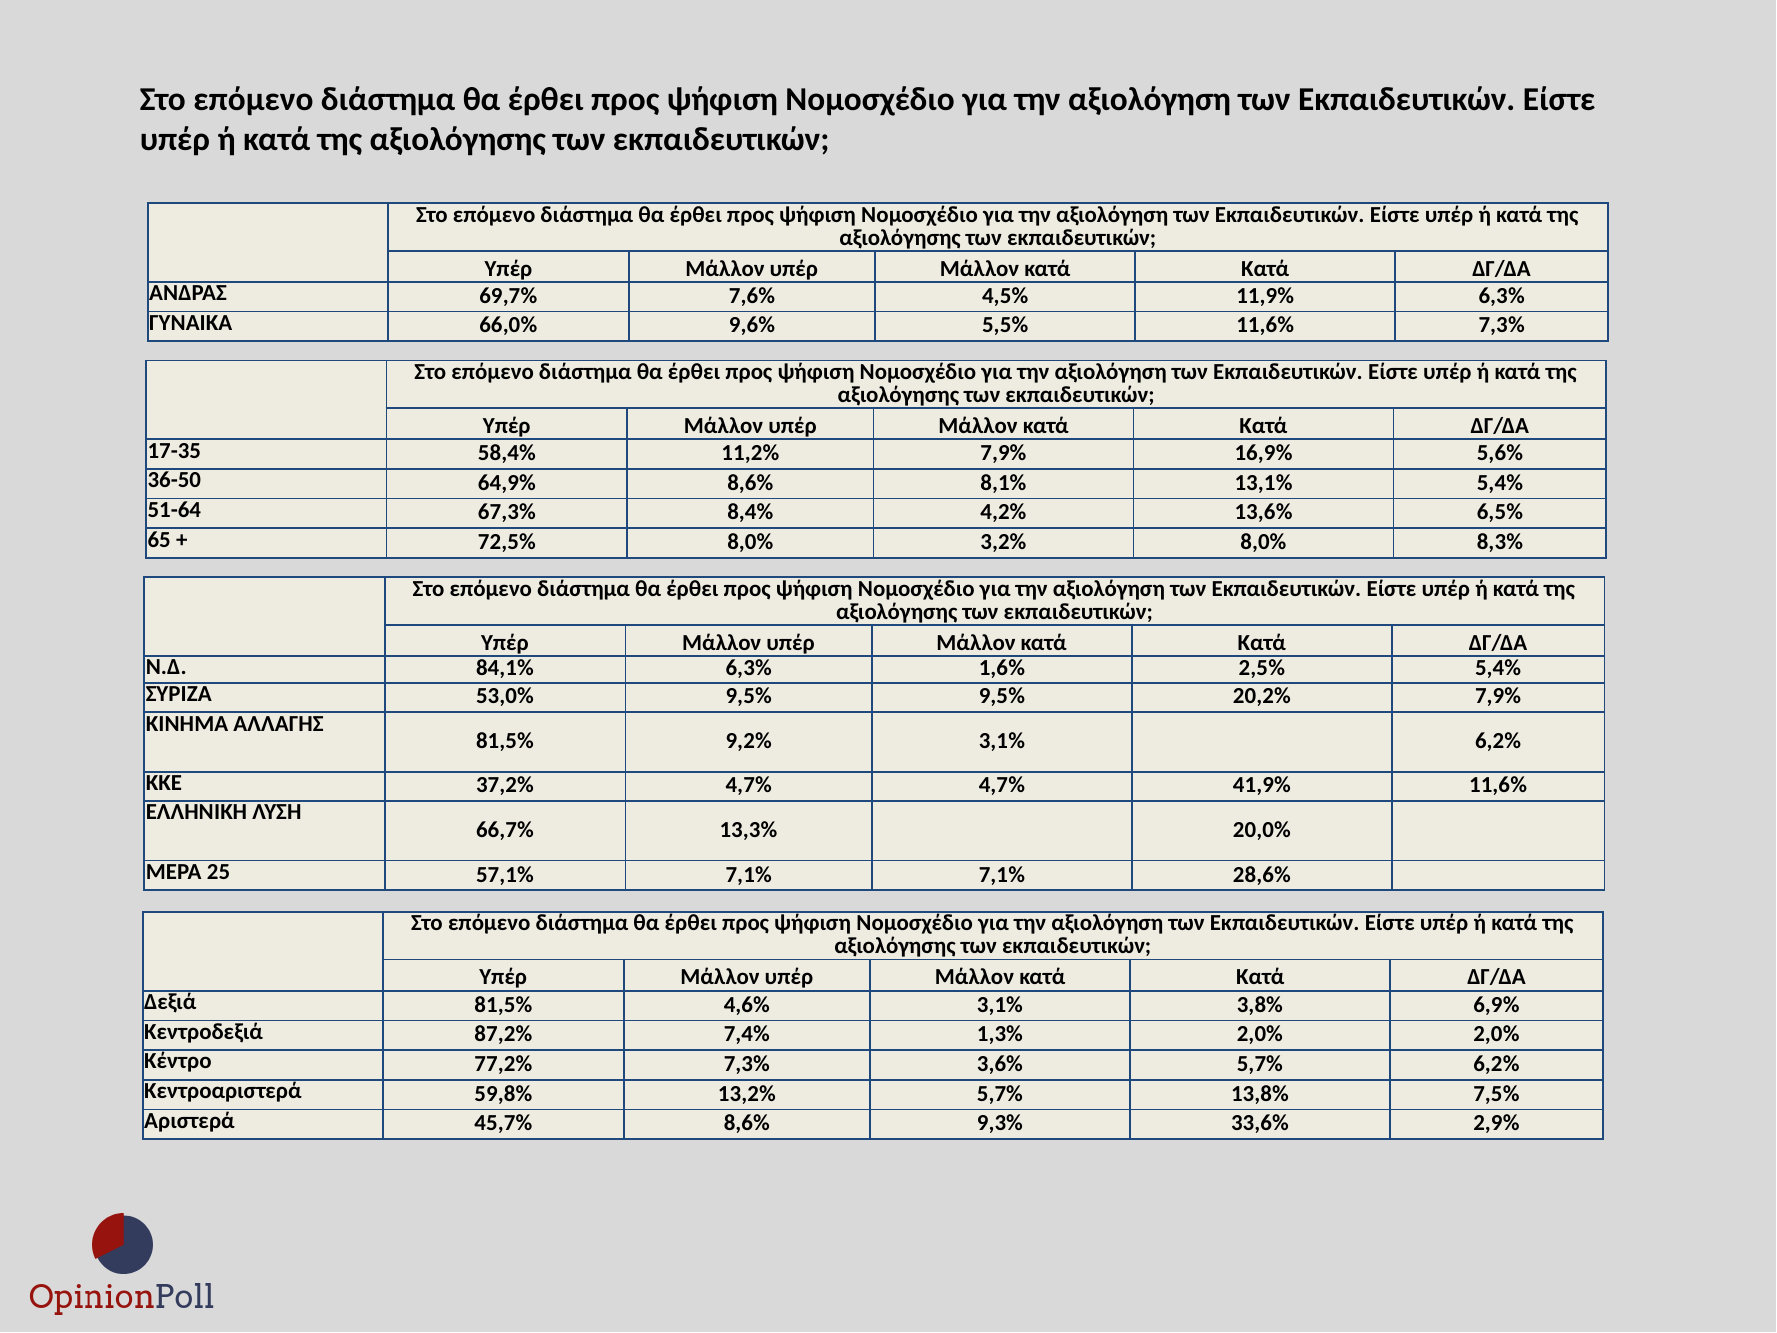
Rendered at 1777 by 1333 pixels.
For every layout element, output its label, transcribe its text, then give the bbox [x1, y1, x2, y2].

table_header [147, 361, 386, 438]
table_cell Δεξιά [144, 992, 382, 1020]
table_cell 5,5% [876, 312, 1134, 340]
table_cell Κατά [1136, 252, 1394, 281]
table_cell 9,2% [626, 713, 871, 771]
table_cell ΣΥΡΙΖΑ [145, 684, 384, 711]
table_header Στο επόμενο διάστημα θα έρθει προς ψήφιση Νομοσχέδιο για την αξιολόγηση των Εκπαιδευτικών. Είστε υπέρ ή κατά της αξιολόγησης των εκπαιδευτικών; [389, 204, 1607, 250]
table_cell ΚΚΕ [145, 773, 384, 800]
table_cell 7,5% [1391, 1081, 1602, 1109]
table_cell 7,6% [630, 283, 874, 311]
table_cell 2,0% [1131, 1021, 1389, 1049]
table_header [145, 578, 384, 655]
table_cell 3,1% [873, 713, 1131, 771]
table_cell 13,8% [1131, 1081, 1389, 1109]
table_cell 7,1% [626, 861, 871, 889]
table_cell 45,7% [384, 1110, 623, 1138]
table_cell 9,5% [873, 684, 1131, 711]
table_cell Υπέρ [389, 252, 628, 281]
table_cell 66,0% [389, 312, 628, 340]
table_cell 8,1% [874, 470, 1133, 498]
table_cell 7,9% [874, 440, 1133, 468]
table_cell 8,4% [628, 499, 873, 527]
table_cell Ν.Δ. [145, 657, 384, 682]
table_cell 1,6% [873, 657, 1131, 682]
table_cell ΓΥΝΑΙΚΑ [149, 312, 387, 340]
table_cell Κεντροαριστερά [144, 1081, 382, 1109]
table_cell 13,6% [1134, 499, 1393, 527]
table_cell ΔΓ/ΔΑ [1394, 409, 1605, 438]
table_cell Μάλλον κατά [874, 409, 1133, 438]
table_cell 7,1% [873, 861, 1131, 889]
table_cell 5,7% [1131, 1051, 1389, 1079]
table_cell Κέντρο [144, 1051, 382, 1079]
picture [22, 1206, 223, 1316]
table_cell 4,5% [876, 283, 1134, 311]
table_cell 5,4% [1393, 657, 1604, 682]
table_header [144, 913, 382, 990]
table_cell 87,2% [384, 1021, 623, 1049]
table_cell Αριστερά [144, 1110, 382, 1138]
table_cell 4,7% [626, 773, 871, 800]
table_cell 5,4% [1394, 470, 1605, 498]
table_cell 4,6% [625, 992, 869, 1020]
table_cell ΚΙΝΗΜΑ ΑΛΛΑΓΗΣ [145, 713, 384, 771]
table_header Στο επόμενο διάστημα θα έρθει προς ψήφιση Νομοσχέδιο για την αξιολόγηση των Εκπαιδευτικών. Είστε υπέρ ή κατά της αξιολόγησης των εκπαιδευτικών; [386, 578, 1604, 624]
table_cell Μάλλον υπέρ [628, 409, 873, 438]
table_cell 13,3% [626, 802, 871, 860]
table_cell 6,2% [1393, 713, 1604, 771]
table_cell ΑΝΔΡΑΣ [149, 283, 387, 311]
table_cell Μάλλον κατά [876, 252, 1134, 281]
table_cell 3,1% [871, 992, 1129, 1020]
table_cell 36-50 [147, 470, 386, 498]
table_header [149, 204, 387, 281]
table_cell 3,8% [1131, 992, 1389, 1020]
table_cell 77,2% [384, 1051, 623, 1079]
table_cell 8,6% [625, 1110, 869, 1138]
table_cell 6,5% [1394, 499, 1605, 527]
table_cell 2,5% [1133, 657, 1391, 682]
table_cell Μάλλον υπέρ [630, 252, 874, 281]
table_cell 2,9% [1391, 1110, 1602, 1138]
table_cell 20,0% [1133, 802, 1391, 860]
table_cell 66,7% [386, 802, 625, 860]
table_cell 81,5% [386, 713, 625, 771]
title Στο επόμενο διάστημα θα έρθει προς ψήφιση Νομοσχέδιο για την αξιολόγηση των Εκπαιδευτικών. Είστε υπέρ ή κατά της αξιολόγησης των εκπαιδευτικών; [122, 70, 1654, 164]
table_cell Μάλλον υπέρ [625, 960, 869, 990]
table_cell 11,6% [1136, 312, 1394, 340]
table_cell 3,6% [871, 1051, 1129, 1079]
table_cell ΔΓ/ΔΑ [1396, 252, 1607, 281]
table_cell ΔΓ/ΔΑ [1393, 626, 1604, 655]
table_cell 37,2% [386, 773, 625, 800]
table_header Στο επόμενο διάστημα θα έρθει προς ψήφιση Νομοσχέδιο για την αξιολόγηση των Εκπαιδευτικών. Είστε υπέρ ή κατά της αξιολόγησης των εκπαιδευτικών; [384, 913, 1602, 959]
table_cell 7,3% [625, 1051, 869, 1079]
table_cell 53,0% [386, 684, 625, 711]
table_cell 7,3% [1396, 312, 1607, 340]
table_cell 8,3% [1394, 529, 1605, 557]
table_cell 6,9% [1391, 992, 1602, 1020]
table_cell 3,2% [874, 529, 1133, 557]
table_cell 81,5% [384, 992, 623, 1020]
table_cell Μάλλον κατά [873, 626, 1131, 655]
table_cell 4,2% [874, 499, 1133, 527]
table_cell 5,7% [871, 1081, 1129, 1109]
table_cell 33,6% [1131, 1110, 1389, 1138]
table_cell Κατά [1131, 960, 1389, 990]
table_cell 67,3% [387, 499, 626, 527]
table_cell [1133, 713, 1391, 771]
table_cell ΔΓ/ΔΑ [1391, 960, 1602, 990]
table_cell 7,4% [625, 1021, 869, 1049]
table_cell Κατά [1134, 409, 1393, 438]
table_cell 8,0% [628, 529, 873, 557]
table_cell 7,9% [1393, 684, 1604, 711]
table_cell 51-64 [147, 499, 386, 527]
table_cell 72,5% [387, 529, 626, 557]
table_cell [873, 802, 1131, 860]
table_cell 1,3% [871, 1021, 1129, 1049]
table_cell 65 + [147, 529, 386, 557]
table_cell 58,4% [387, 440, 626, 468]
table_cell 6,2% [1391, 1051, 1602, 1079]
table_cell 9,6% [630, 312, 874, 340]
table_cell 4,7% [873, 773, 1131, 800]
table_cell 57,1% [386, 861, 625, 889]
table_cell [1393, 802, 1604, 860]
table_header Στο επόμενο διάστημα θα έρθει προς ψήφιση Νομοσχέδιο για την αξιολόγηση των Εκπαιδευτικών. Είστε υπέρ ή κατά της αξιολόγησης των εκπαιδευτικών; [387, 361, 1605, 407]
table_cell Υπέρ [384, 960, 623, 990]
table_cell 9,5% [626, 684, 871, 711]
table_cell 6,3% [1396, 283, 1607, 311]
table_cell 41,9% [1133, 773, 1391, 800]
table_cell 11,6% [1393, 773, 1604, 800]
table_cell [1393, 861, 1604, 889]
table_cell Υπέρ [386, 626, 625, 655]
table_cell Κατά [1133, 626, 1391, 655]
table_cell 84,1% [386, 657, 625, 682]
table_cell 11,9% [1136, 283, 1394, 311]
table_cell 8,0% [1134, 529, 1393, 557]
table_cell ΜΕΡΑ 25 [145, 861, 384, 889]
table_cell 17-35 [147, 440, 386, 468]
table_cell 11,2% [628, 440, 873, 468]
table_cell 8,6% [628, 470, 873, 498]
table_cell 64,9% [387, 470, 626, 498]
table_cell 9,3% [871, 1110, 1129, 1138]
table_cell 28,6% [1133, 861, 1391, 889]
table_cell 2,0% [1391, 1021, 1602, 1049]
table_cell 59,8% [384, 1081, 623, 1109]
table_cell Υπέρ [387, 409, 626, 438]
table_cell 13,2% [625, 1081, 869, 1109]
table_cell Κεντροδεξιά [144, 1021, 382, 1049]
table_cell 5,6% [1394, 440, 1605, 468]
table_cell ΕΛΛΗΝΙΚΗ ΛΥΣΗ [145, 802, 384, 860]
table_cell 69,7% [389, 283, 628, 311]
table_cell 13,1% [1134, 470, 1393, 498]
table_cell 20,2% [1133, 684, 1391, 711]
table_cell Μάλλον υπέρ [626, 626, 871, 655]
table_cell Μάλλον κατά [871, 960, 1129, 990]
table_cell 16,9% [1134, 440, 1393, 468]
table_cell 6,3% [626, 657, 871, 682]
